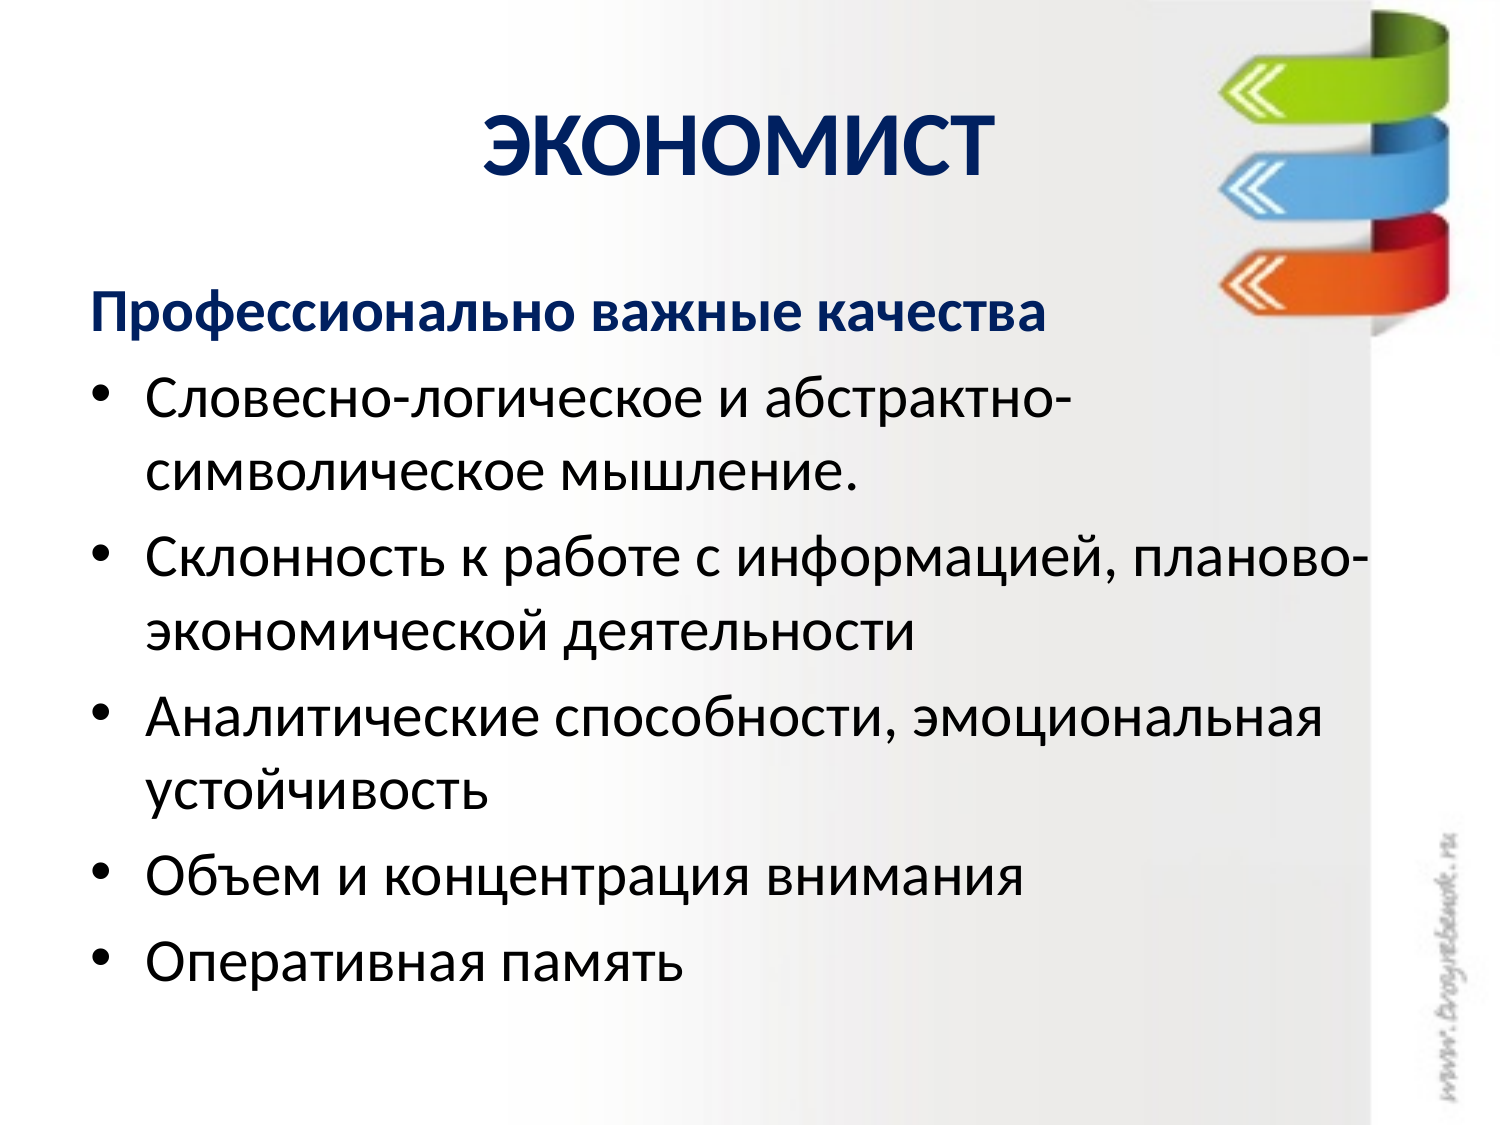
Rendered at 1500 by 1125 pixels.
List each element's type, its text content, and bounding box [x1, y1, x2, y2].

title ЭКОНОМИСТ [75, 45, 1425, 233]
list Профессионально важные качества Словесно-логическое и абстрактно-символическое мышление. Склонность к работе с информацией, планово-экономической деятельности Аналитические способности, эмоциональная устойчивость Объем и концентрация внимания Оперативная память [75, 262, 1425, 1005]
picture [0, 0, 1500, 1125]
